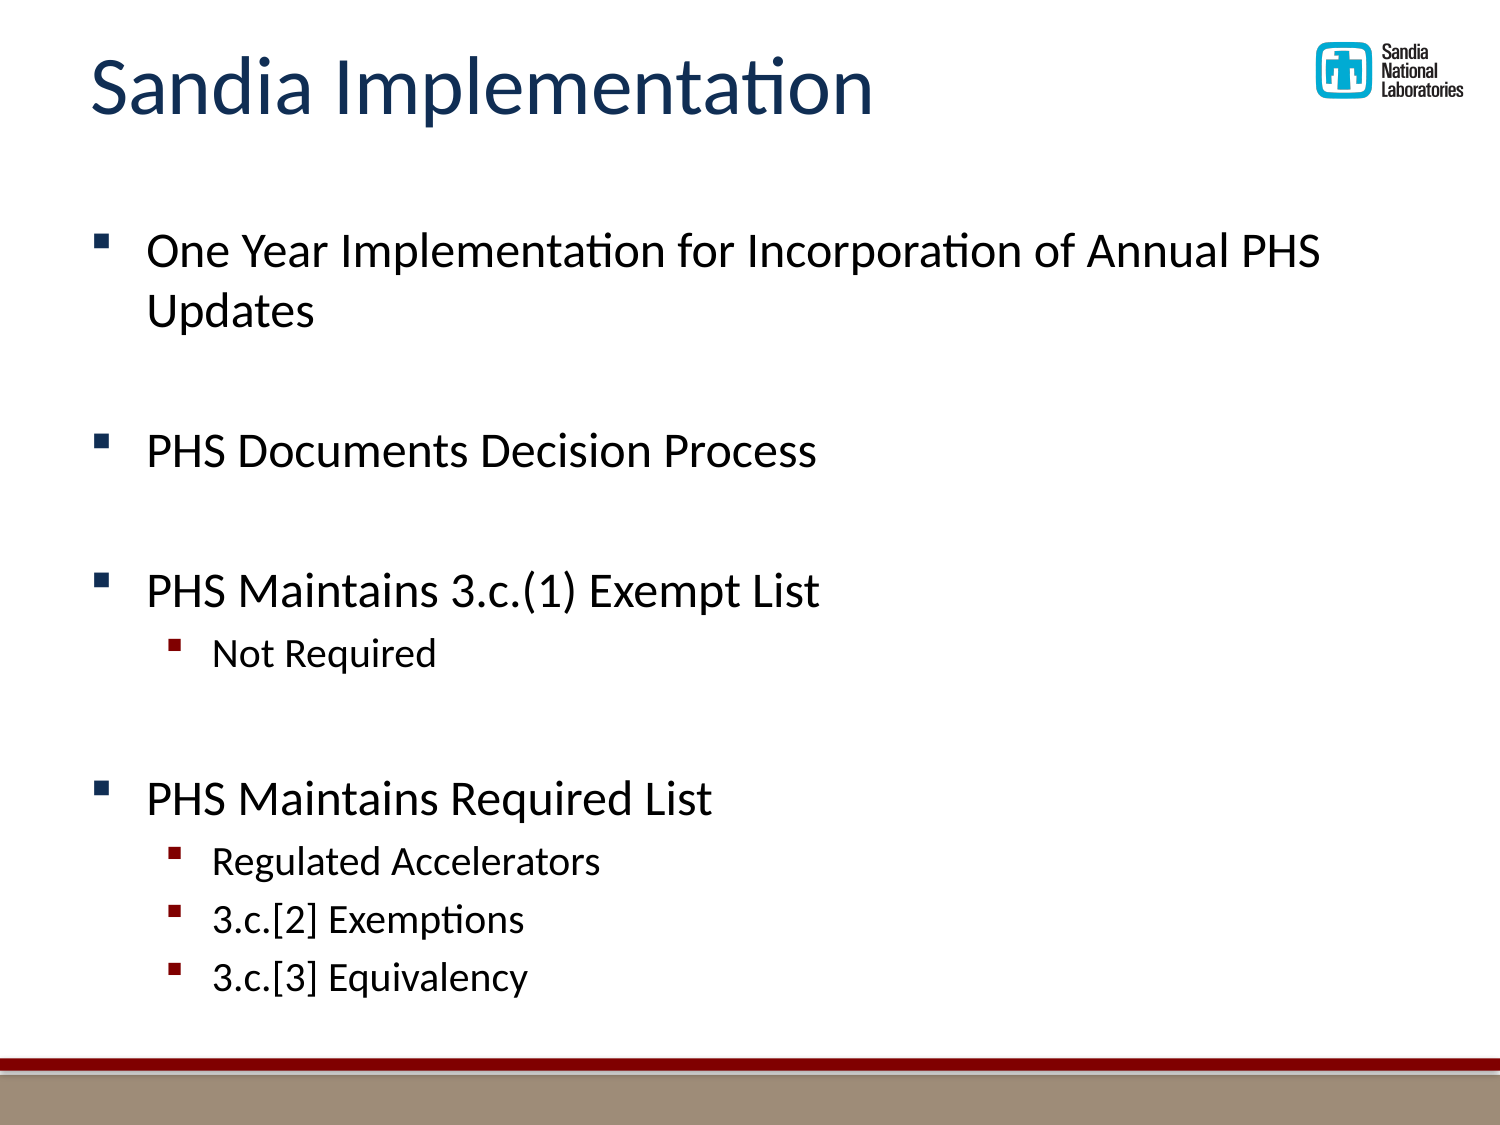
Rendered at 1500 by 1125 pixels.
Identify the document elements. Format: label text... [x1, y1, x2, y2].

title Sandia Implementation [74, 0, 1426, 163]
list One Year Implementation for Incorporation of Annual PHS Updates PHS Documents Decision Process PHS Maintains 3.c.(1) Exempt List Not Required PHS Maintains Required List Regulated Accelerators 3.c.[2] Exemptions 3.c.[3] Equivalency [74, 209, 1426, 1006]
picture [1426, 37, 1467, 105]
